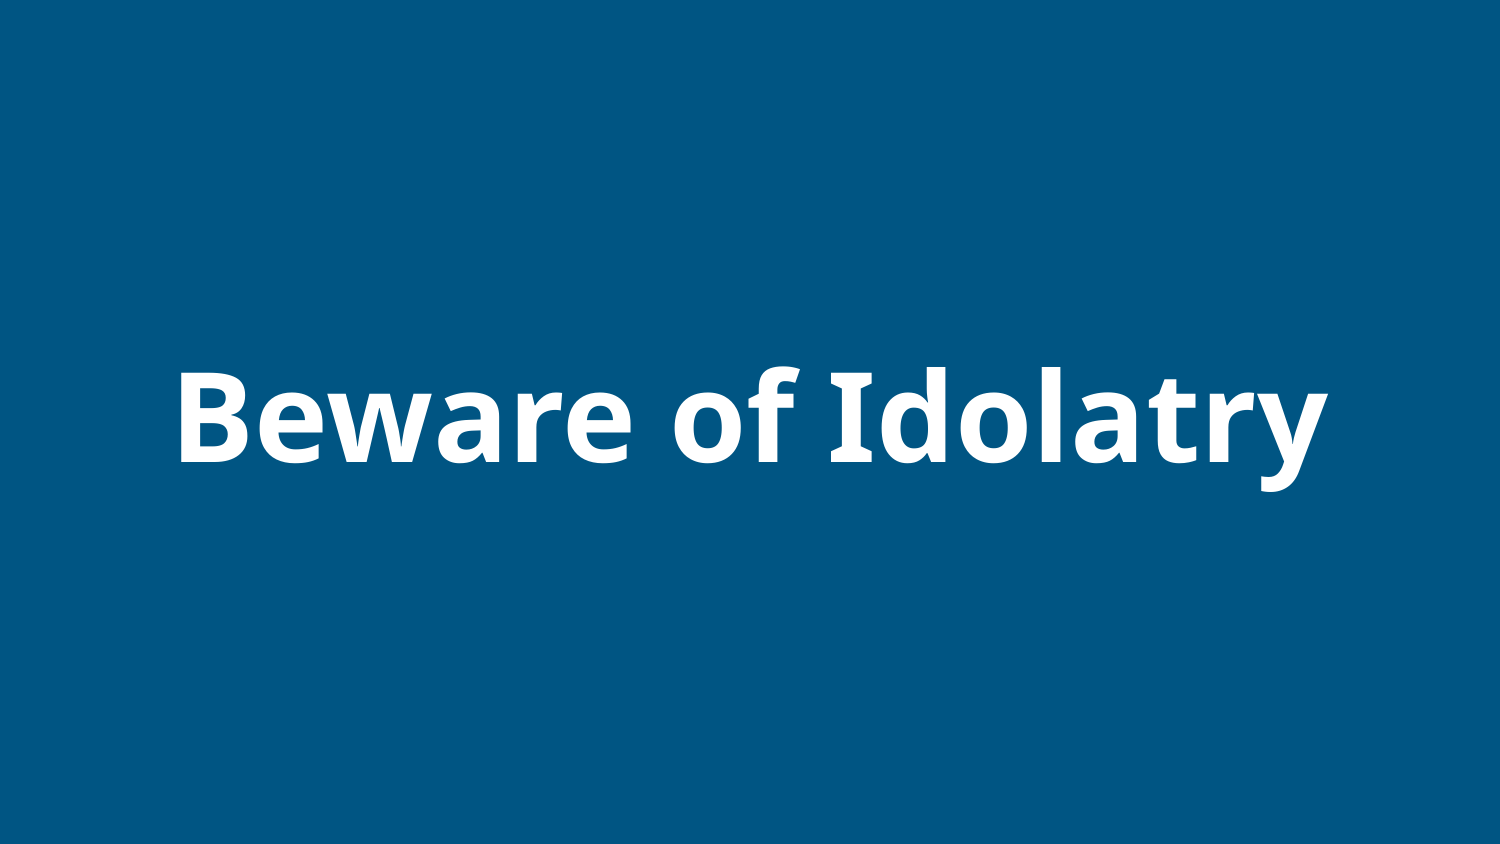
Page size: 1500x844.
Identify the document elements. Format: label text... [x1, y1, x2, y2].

title Beware of Idolatry [103, 264, 1397, 580]
